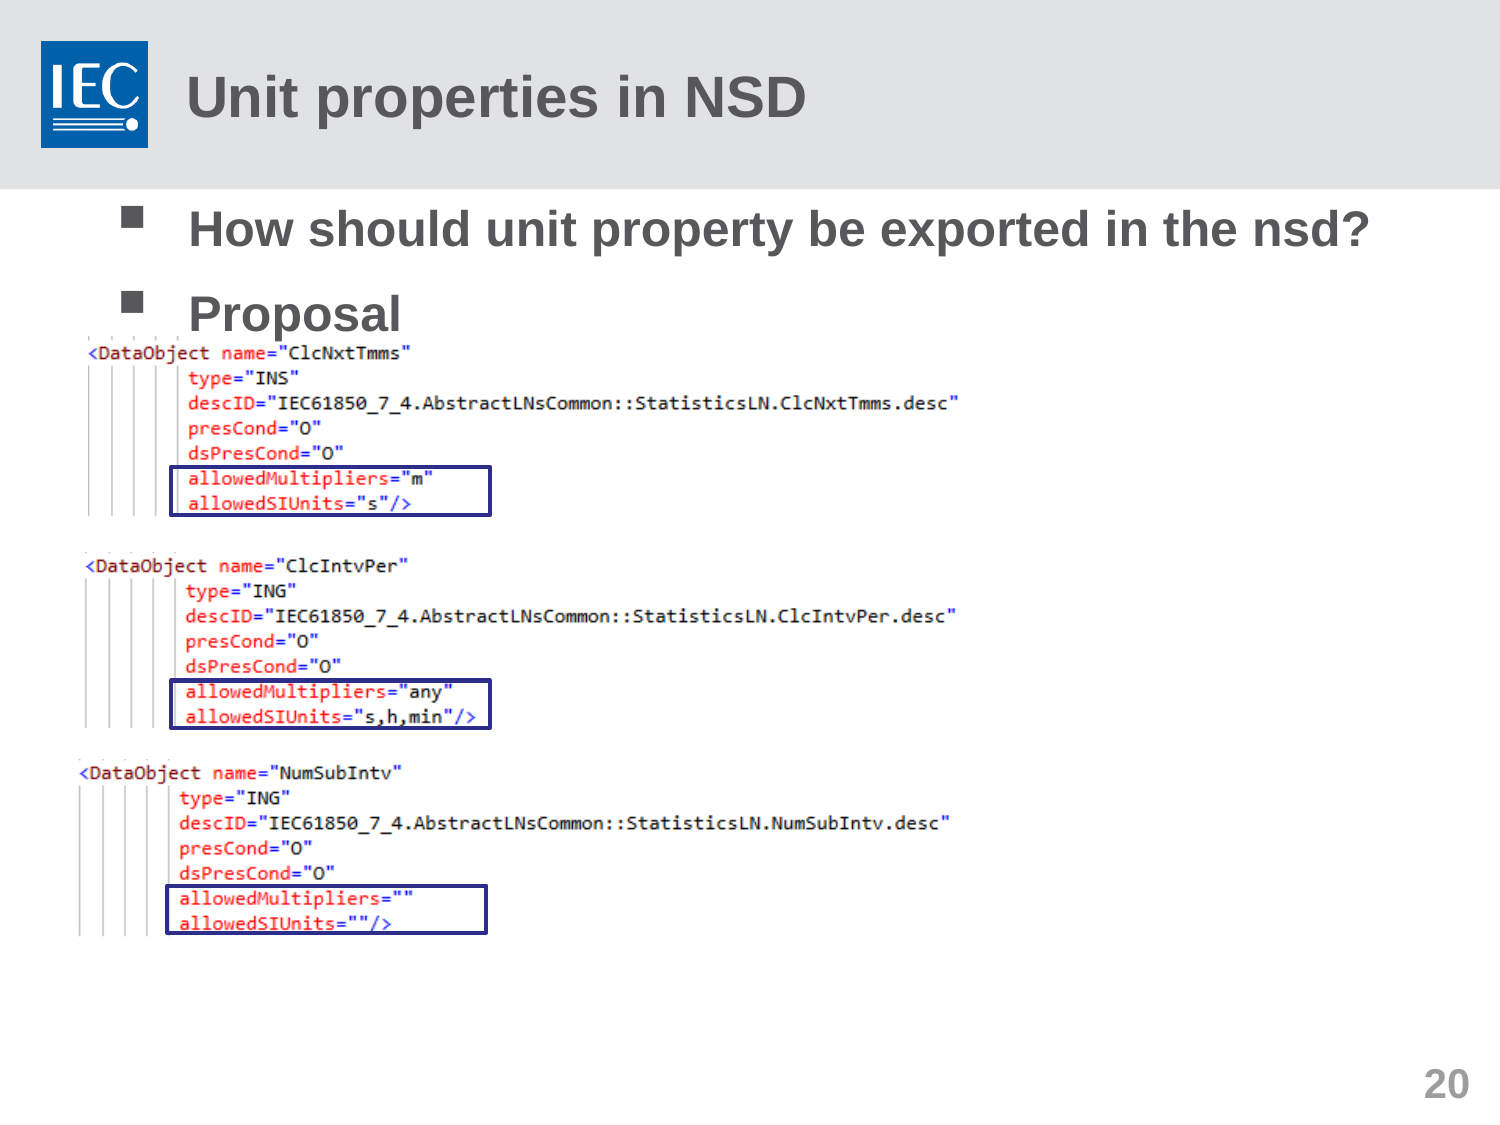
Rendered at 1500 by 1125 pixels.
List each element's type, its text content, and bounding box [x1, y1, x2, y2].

picture [88, 335, 992, 521]
picture [0, 0, 1500, 189]
picture [75, 759, 974, 938]
slide_number 20 [1304, 1057, 1471, 1116]
title Unit properties in NSD [171, 41, 1400, 148]
list How should unit property be exported in the nsd? Proposal [115, 196, 1376, 380]
picture [75, 552, 988, 729]
